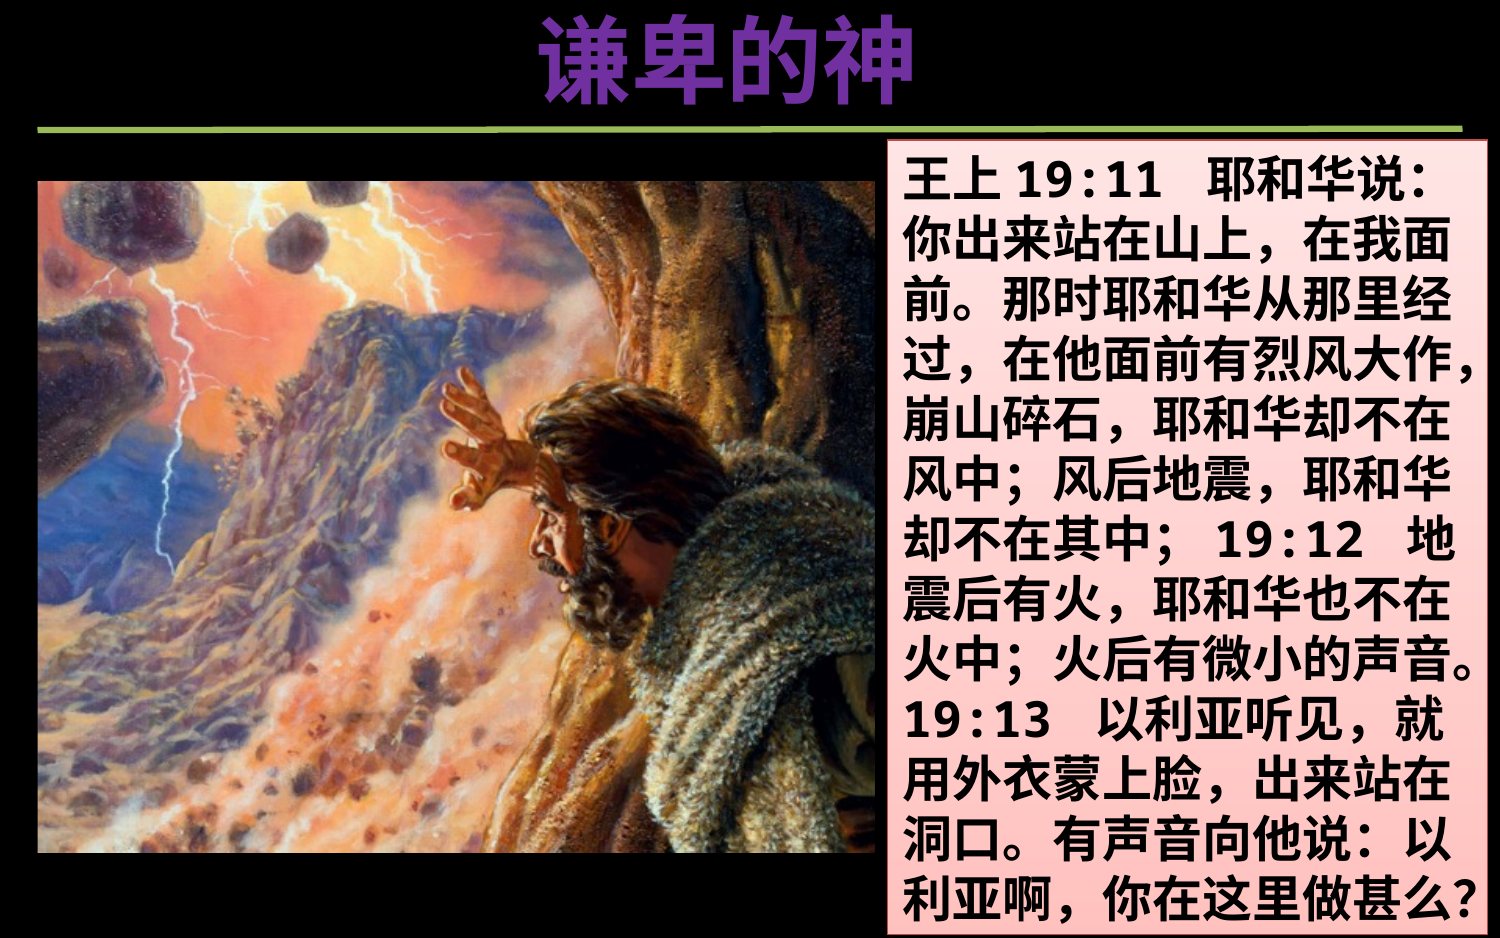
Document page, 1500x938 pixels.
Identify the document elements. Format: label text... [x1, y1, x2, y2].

text_box 谦卑的神 [391, 0, 1063, 124]
picture [37, 180, 876, 854]
text_box 王上19:11 耶和华说：你出来站在山上，在我面前。那时耶和华从那里经过，在他面前有烈风大作，崩山碎石，耶和华却不在风中；风后地震，耶和华却不在其中；19:12 地震后有火，耶和华也不在火中；火后有微小的声音。19:13 以利亚听见，就用外衣蒙上脸，出来站在洞口。有声音向他说：以利亚啊，你在这里做甚么？ [887, 139, 1488, 935]
